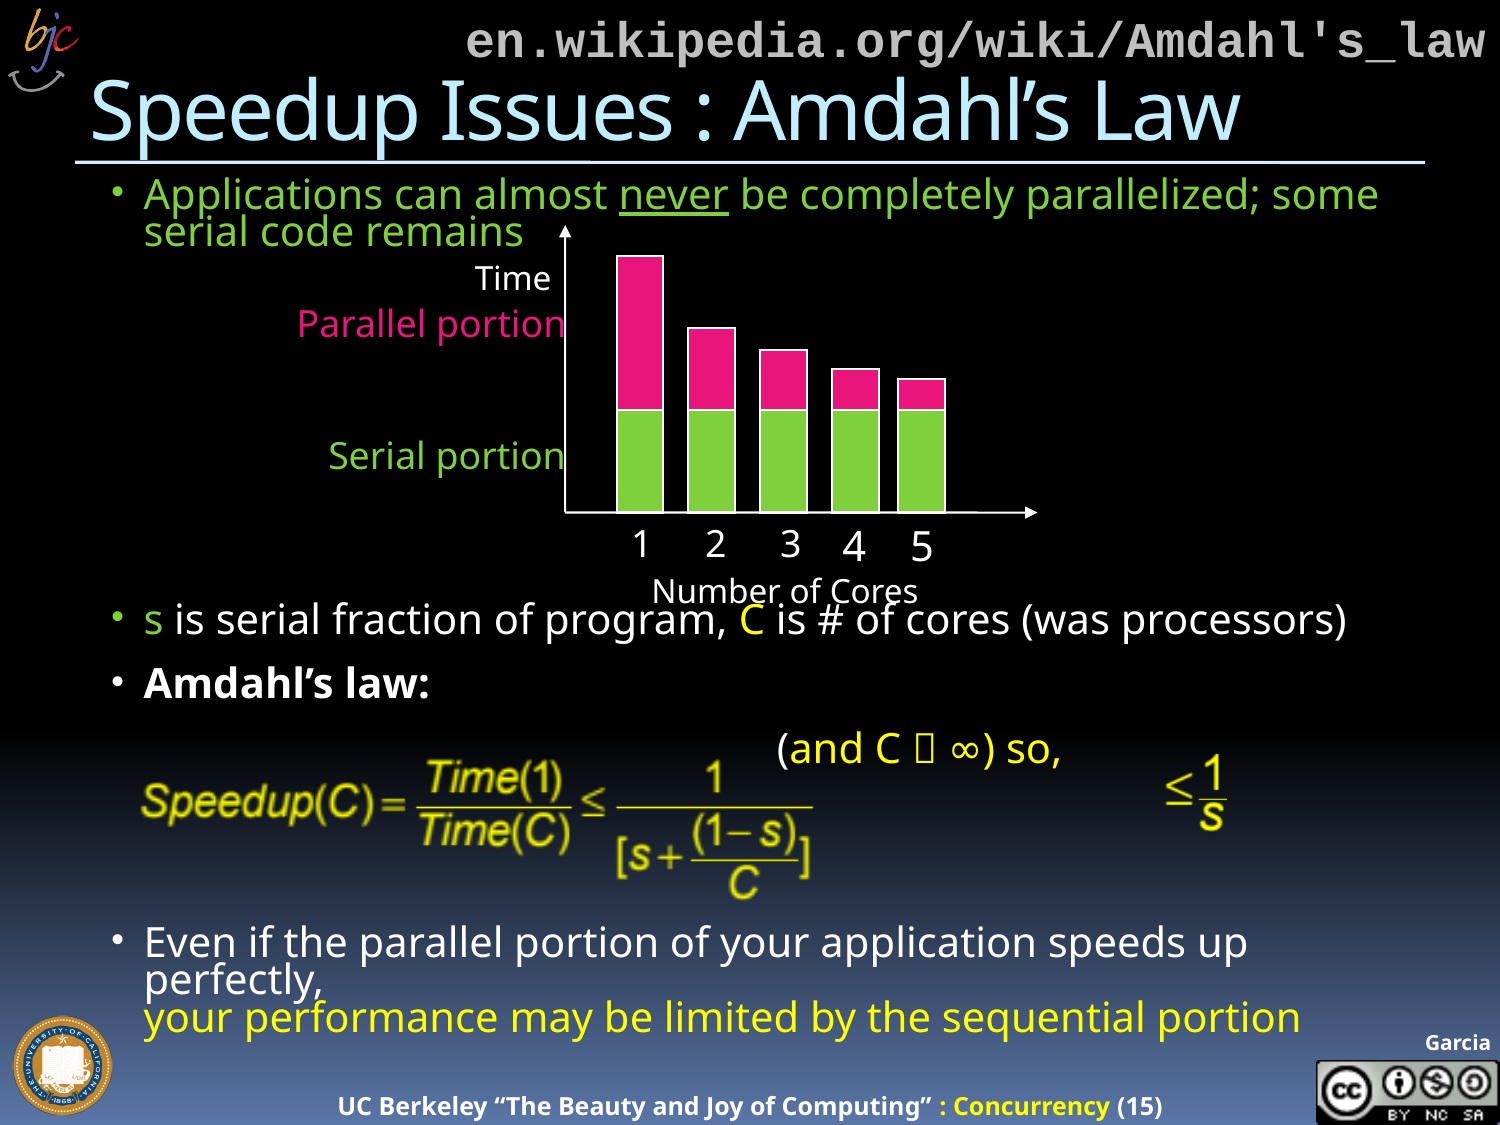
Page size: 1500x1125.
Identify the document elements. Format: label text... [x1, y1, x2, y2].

text_box 5 [895, 522, 949, 578]
text_box 3 [765, 522, 817, 573]
text_box 4 [827, 522, 882, 578]
text_box Serial portion [313, 424, 556, 485]
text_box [564, 224, 1038, 513]
text_box Time [459, 249, 556, 292]
text_box 1 [616, 522, 668, 573]
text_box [1161, 749, 1228, 834]
picture [8, 8, 79, 92]
text_box Number of Cores [636, 562, 934, 618]
text_box 2 [690, 522, 742, 573]
title Speedup Issues : Amdahl’s Law [75, 50, 1425, 163]
text_box Applications can almost never be completely parallelized; some serial code remains s is serial fraction of program, C is # of cores (was processors) Amdahl’s law: (and C  ∞) so, Even if the parallel portion of your application speeds up perfectly, your performance may be limited by the sequential portion [99, 174, 1438, 1044]
picture [12, 1015, 113, 1116]
picture [1316, 1060, 1500, 1125]
text_box Parallel portion [281, 292, 556, 352]
text_box en.wikipedia.org/wiki/Amdahl's_law [350, 0, 1500, 75]
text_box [137, 749, 820, 955]
